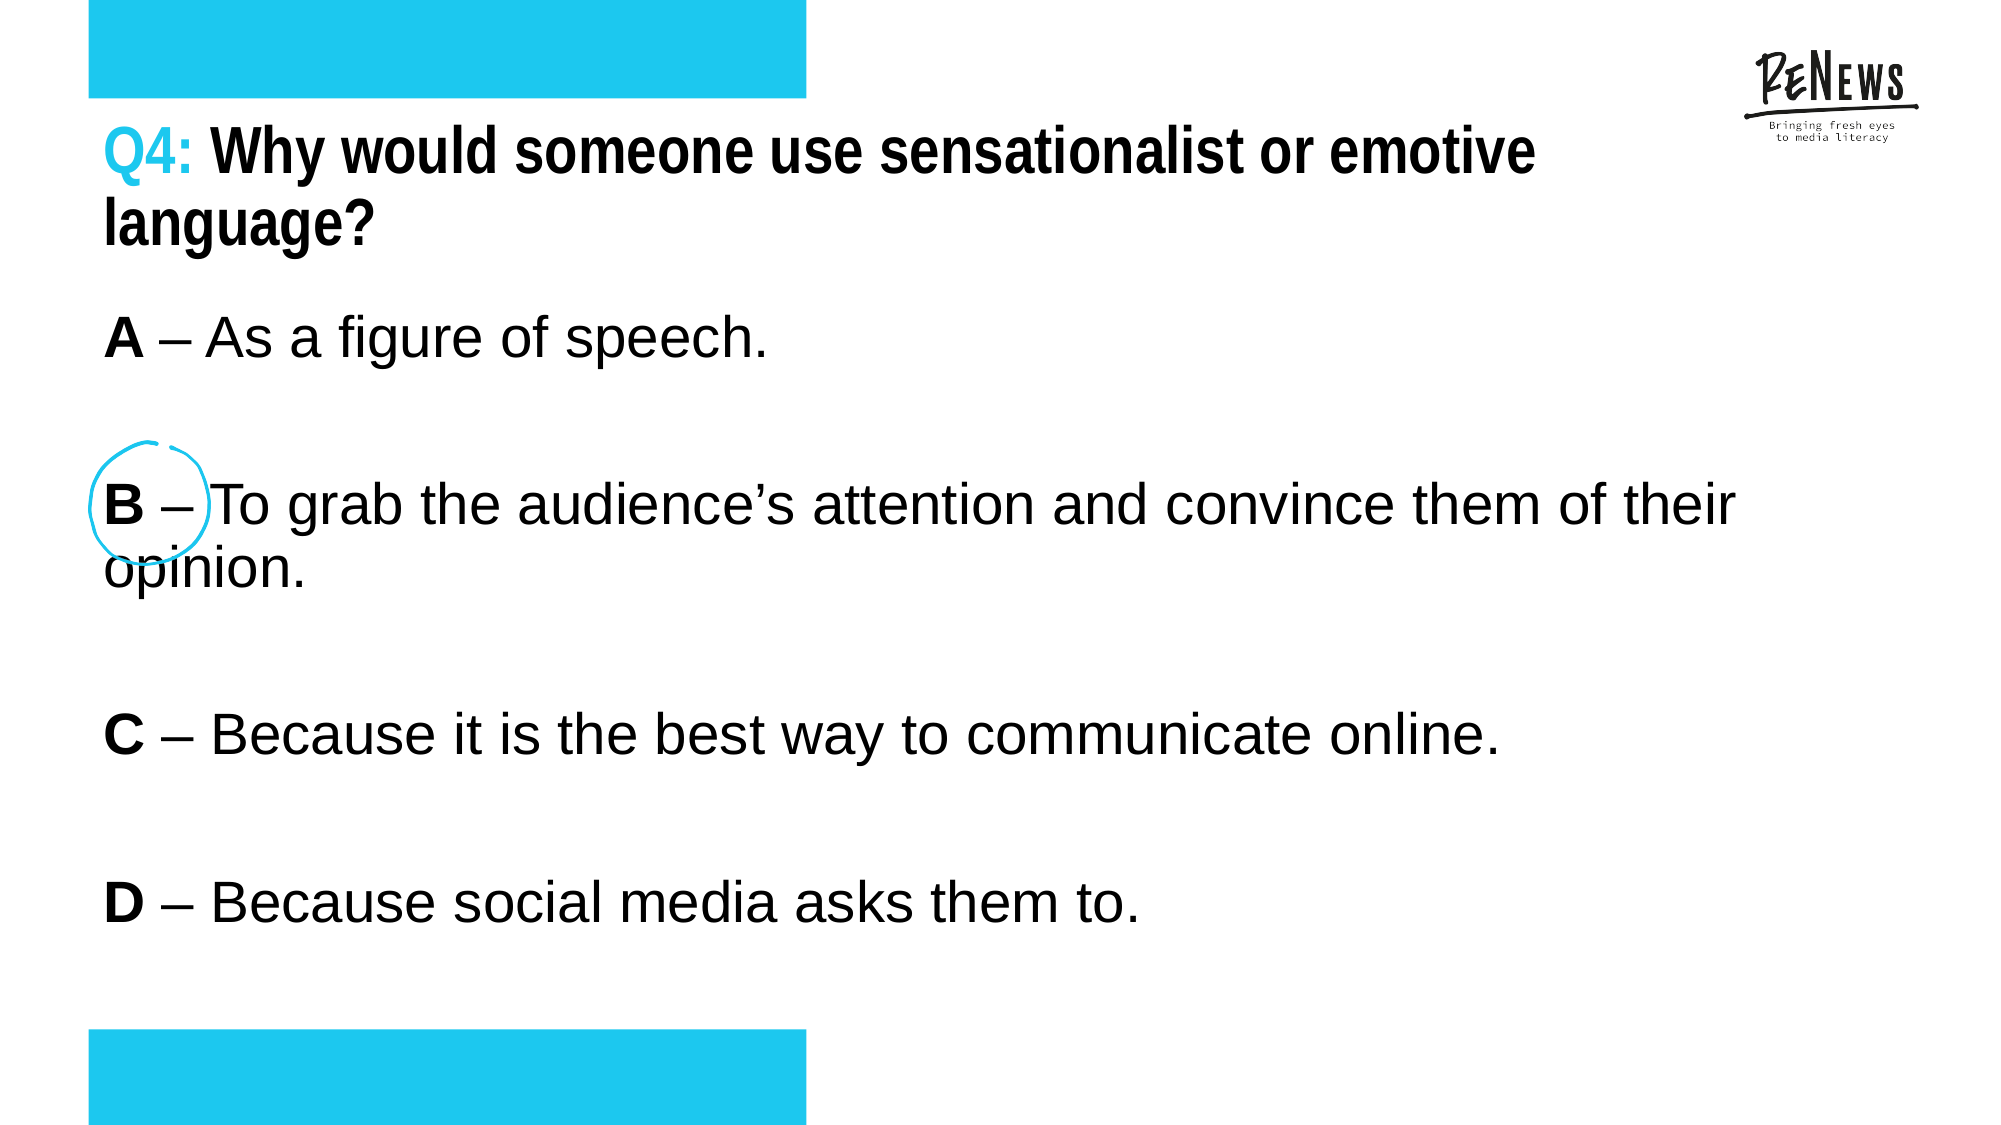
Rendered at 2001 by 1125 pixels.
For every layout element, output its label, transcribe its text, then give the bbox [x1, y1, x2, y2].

picture [88, 440, 211, 566]
title Q4: Why would someone use sensationalist or emotive language? [88, 98, 1681, 278]
text_box [1735, 0, 1936, 199]
picture [1744, 50, 1919, 147]
text_box [88, 1028, 807, 1125]
list A – As a figure of speech. B – To grab the audience’s attention and convince them of their opinion. C – Because it is the best way to communicate online. D – Because social media asks them to. [88, 299, 1863, 1014]
text_box [88, 0, 807, 99]
